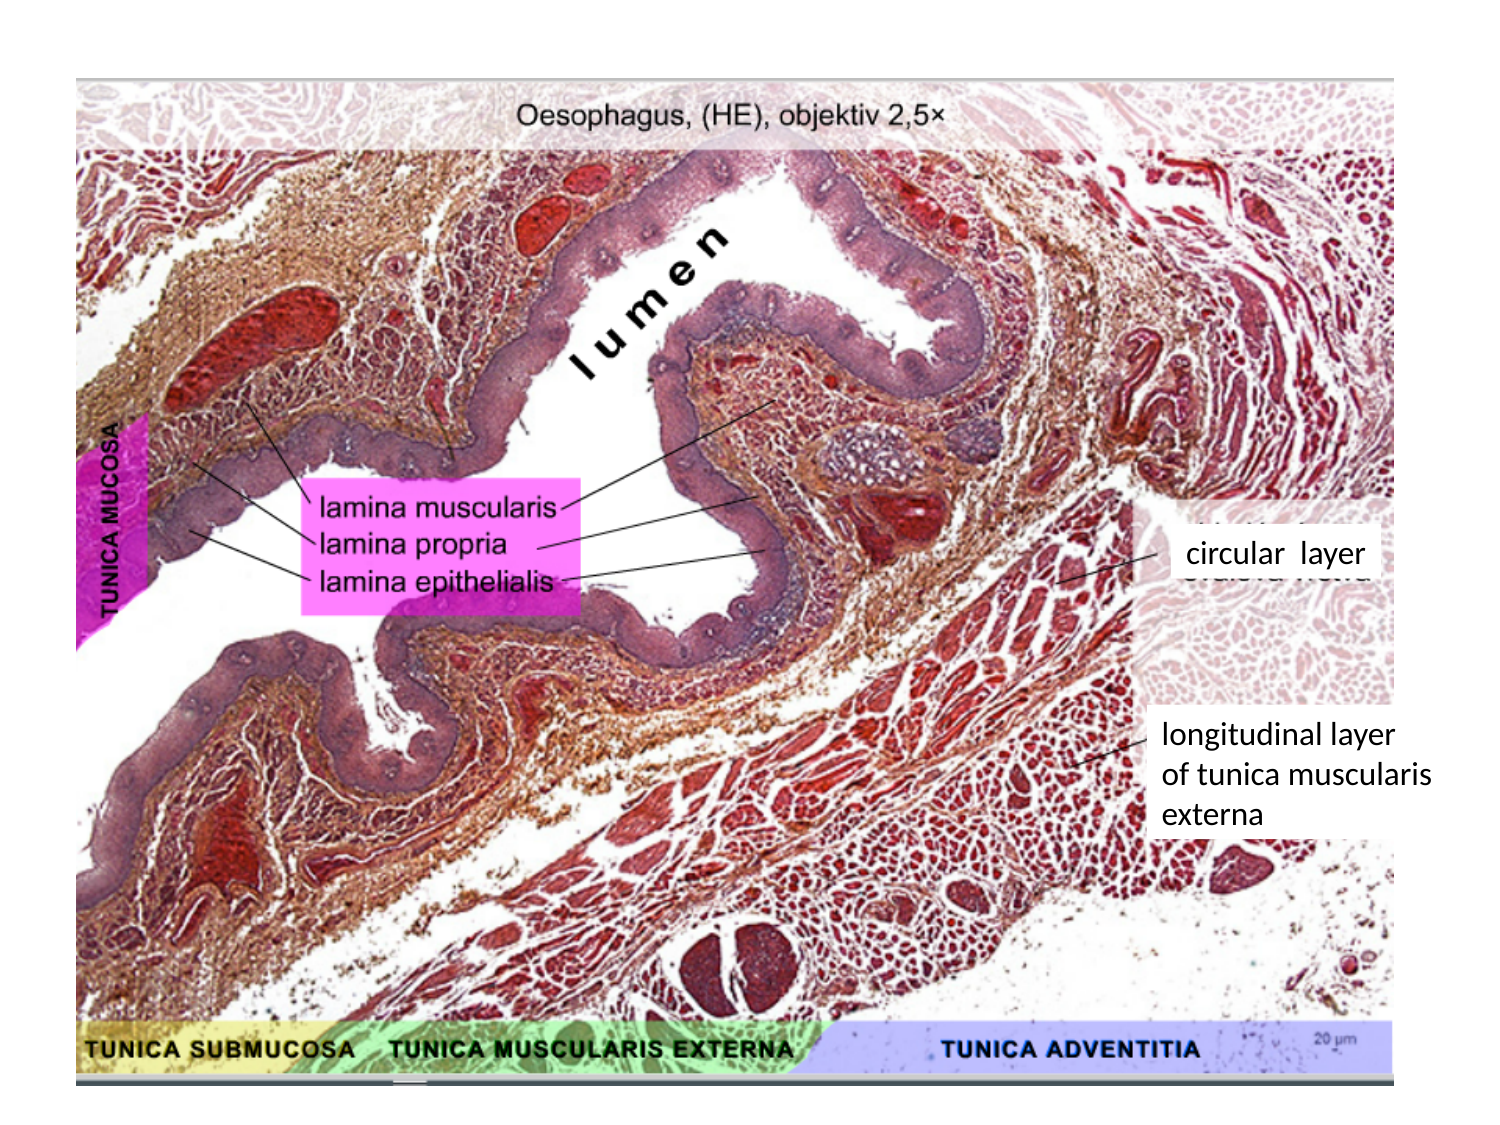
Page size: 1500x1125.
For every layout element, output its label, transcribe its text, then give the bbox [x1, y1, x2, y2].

text_box longitudinal layer of tunica muscularis externa [1398, 704, 1448, 840]
picture [76, 77, 1395, 1087]
